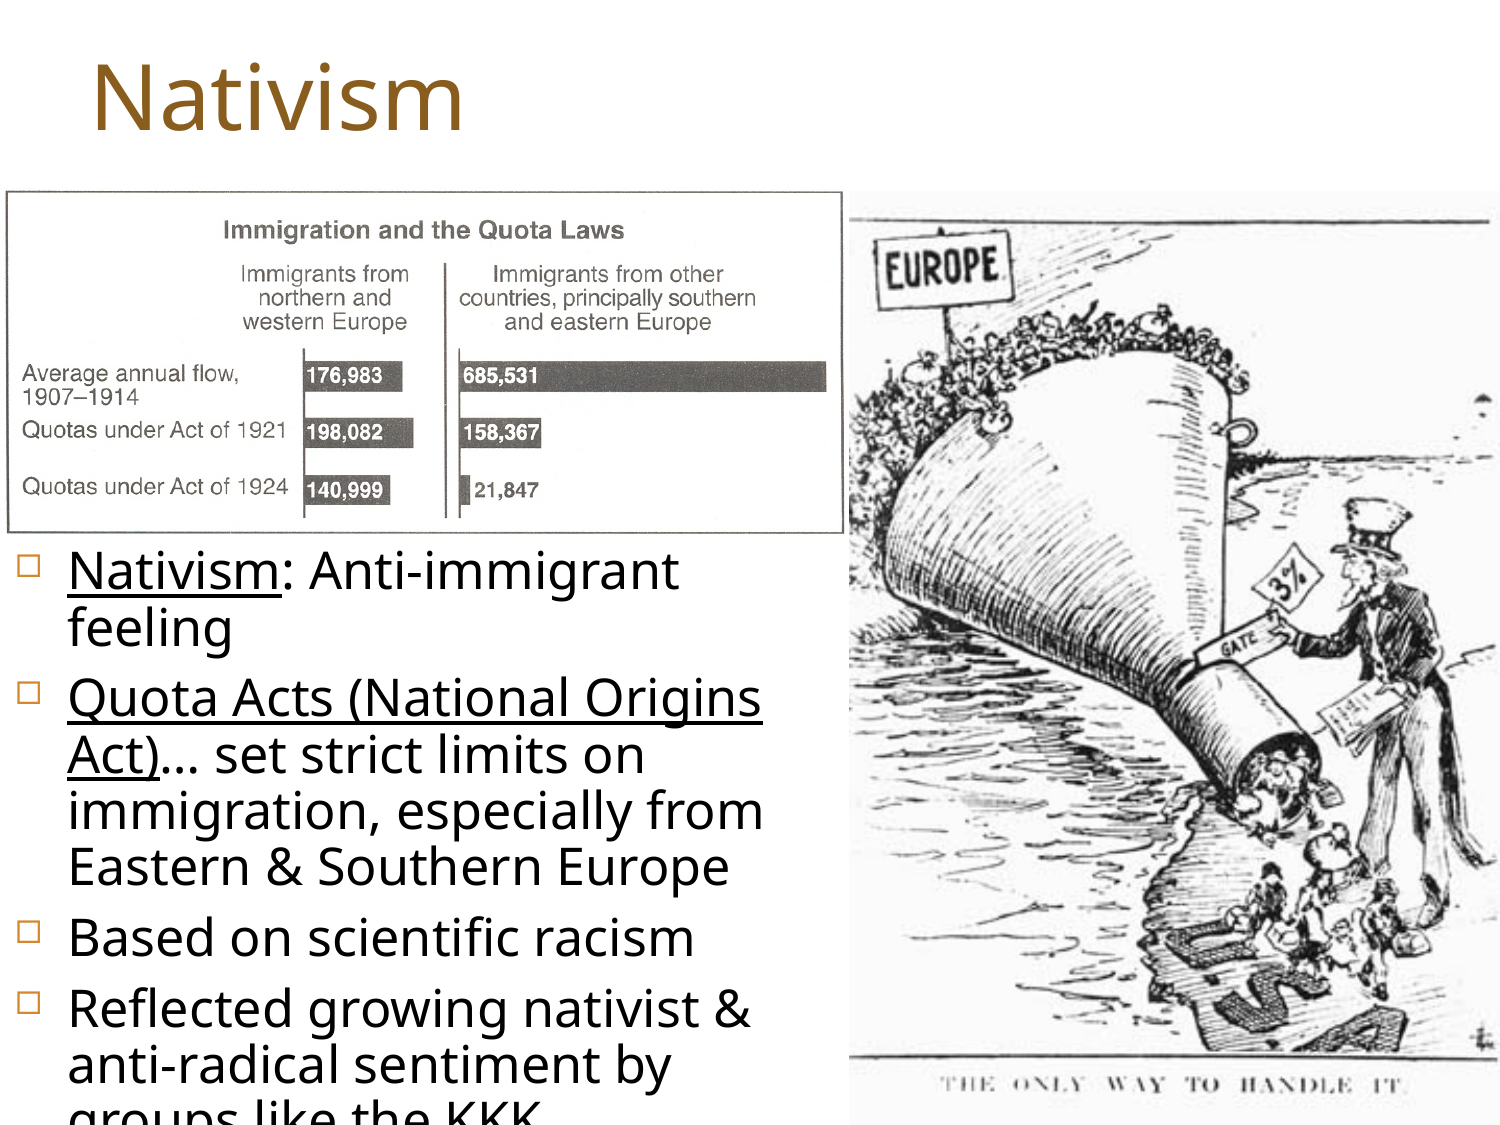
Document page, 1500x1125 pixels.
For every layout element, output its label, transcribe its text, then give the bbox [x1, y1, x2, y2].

picture [0, 187, 1500, 1125]
title Nativism [75, 0, 1425, 188]
list Nativism: Anti-immigrant feeling Quota Acts (National Origins Act)… set strict limits on immigration, especially from Eastern & Southern Europe Based on scientific racism Reflected growing nativist & anti-radical sentiment by groups like the KKK [0, 549, 800, 1125]
